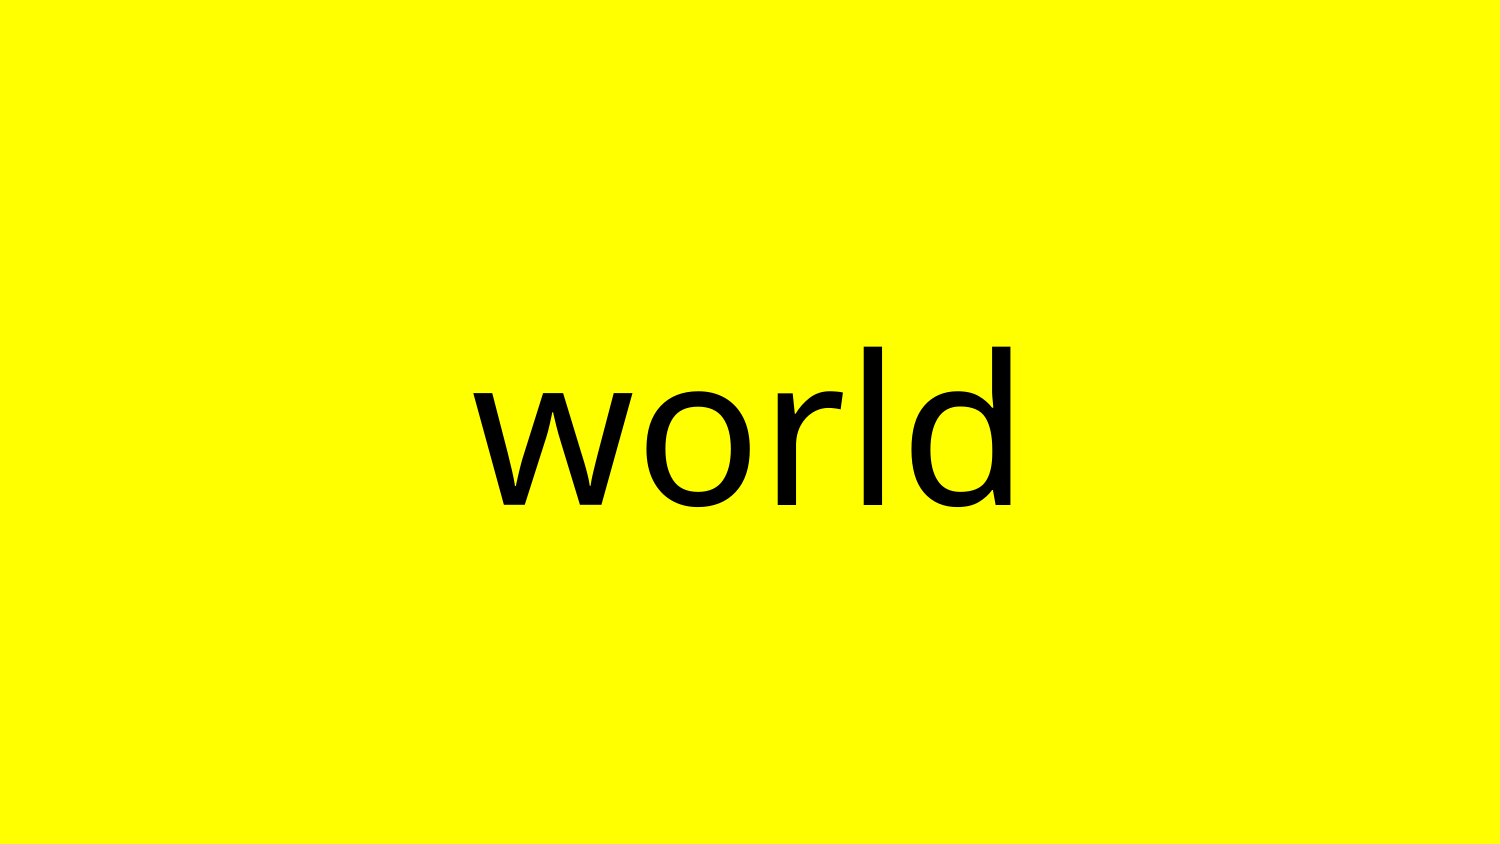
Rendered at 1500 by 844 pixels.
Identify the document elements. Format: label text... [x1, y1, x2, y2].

title world [51, 352, 1449, 491]
